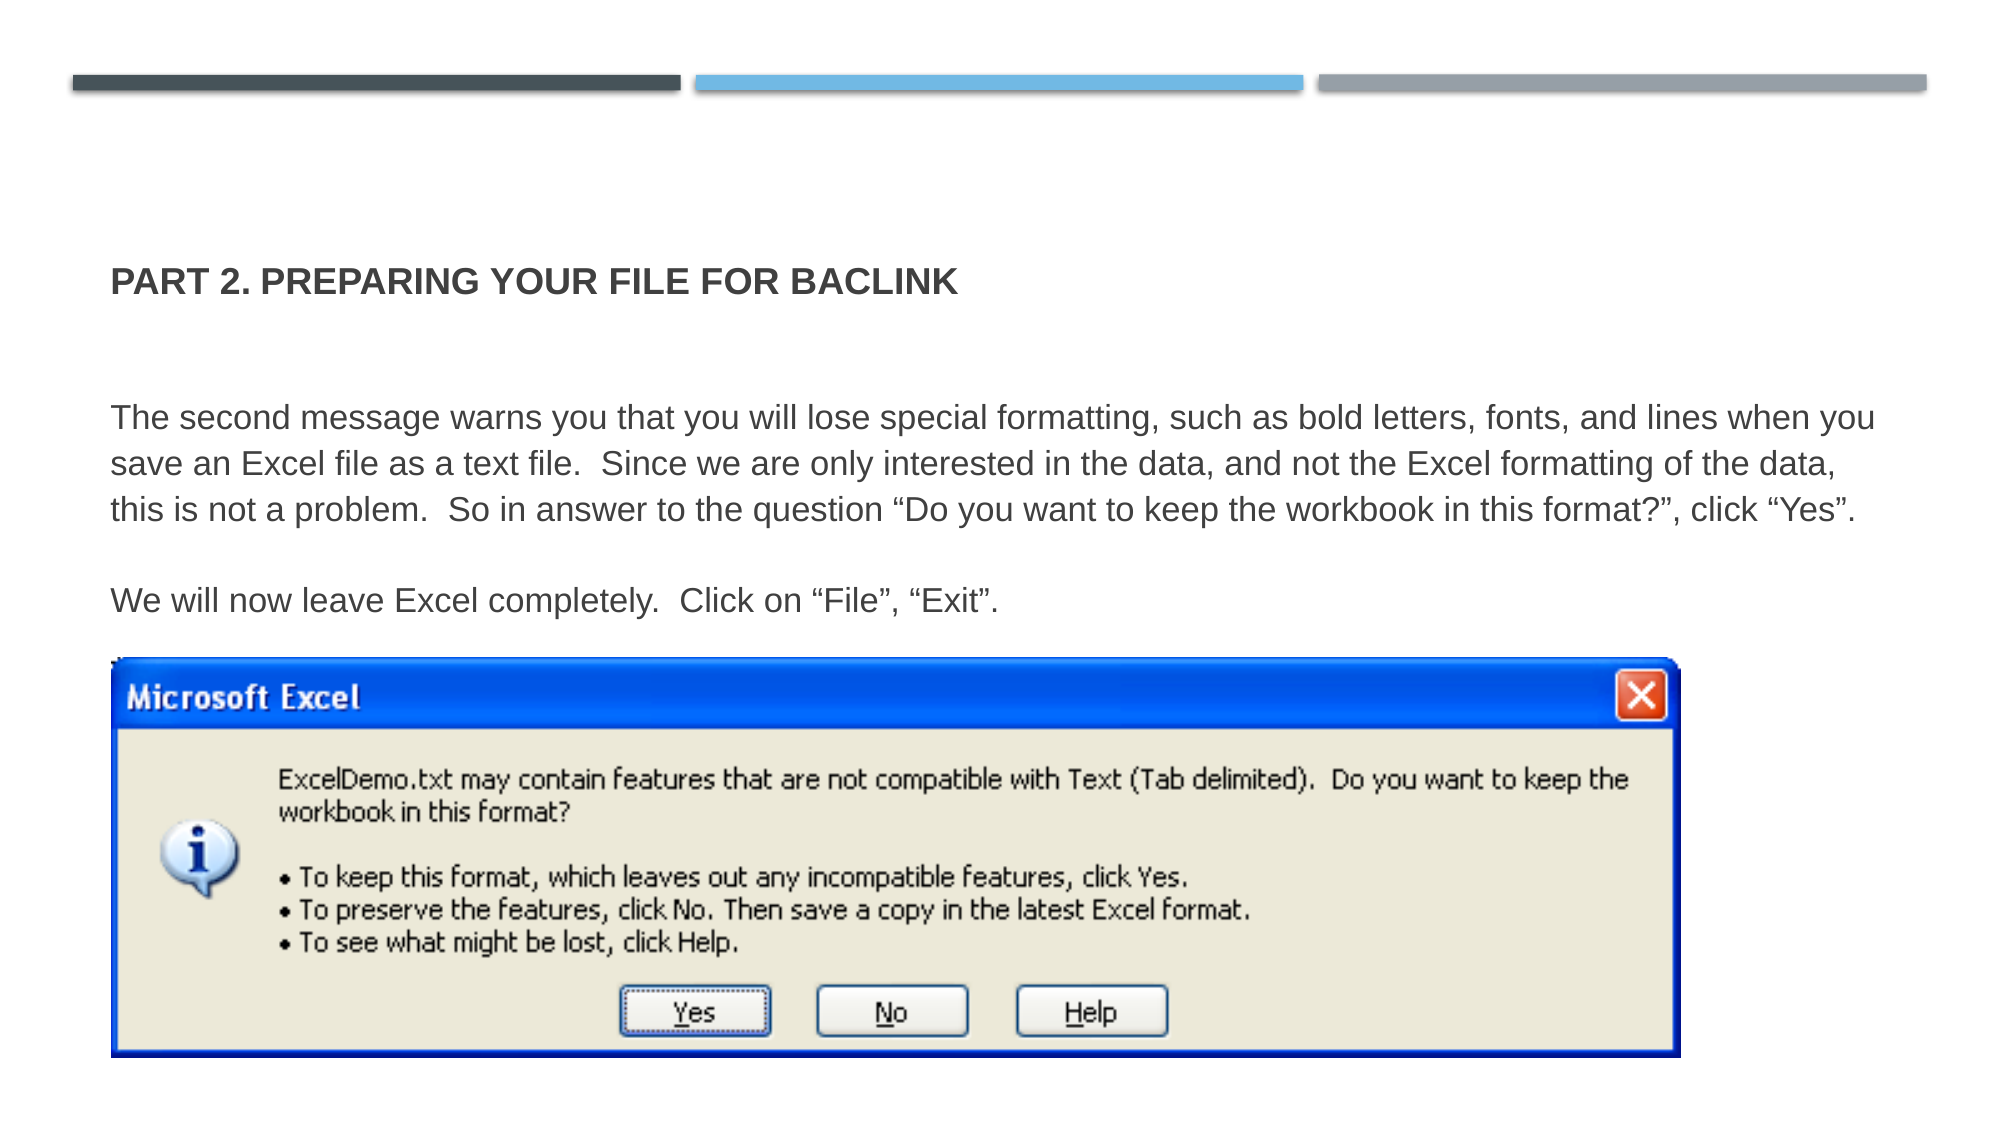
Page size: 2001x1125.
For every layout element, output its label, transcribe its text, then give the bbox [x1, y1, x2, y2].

list The second message warns you that you will lose special formatting, such as bold letters, fonts, and lines when you save an Excel file as a text file. Since we are only interested in the data, and not the Excel formatting of the data, this is not a problem. So in answer to the question “Do you want to keep the workbook in this format?”, click “Yes”. We will now leave Excel completely. Click on “File”, “Exit”. [95, 383, 1905, 668]
picture [111, 657, 1682, 1058]
title Part 2. Preparing your file for BacLink [95, 115, 1905, 311]
